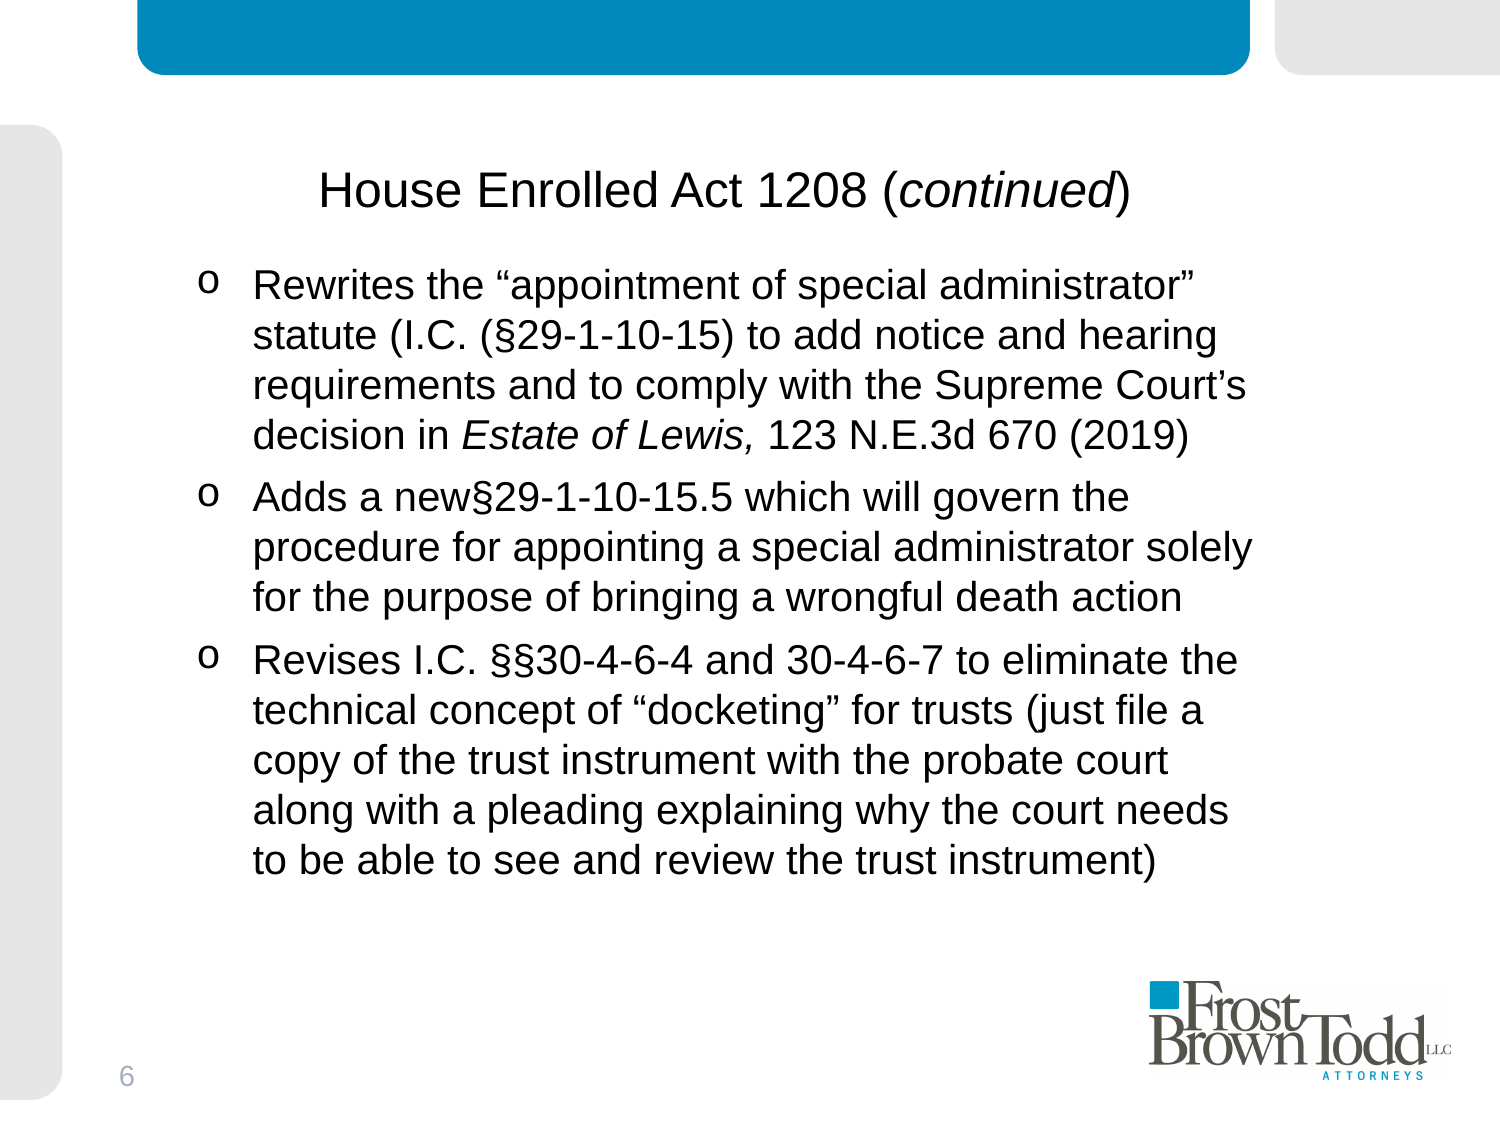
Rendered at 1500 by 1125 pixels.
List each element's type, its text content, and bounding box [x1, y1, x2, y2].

slide_number 6 [0, 1049, 151, 1125]
picture [1149, 981, 1451, 1080]
title House Enrolled Act 1208 (continued) [149, 112, 1301, 263]
list Rewrites the “appointment of special administrator” statute (I.C. (§29-1-10-15) to add notice and hearing requirements and to comply with the Supreme Court’s decision in Estate of Lewis, 123 N.E.3d 670 (2019) Adds a new§29-1-10-15.5 which will govern the procedure for appointing a special administrator solely for the purpose of bringing a wrongful death action Revises I.C. §§30-4-6-4 and 30-4-6-7 to eliminate the technical concept of “docketing” for trusts (just file a copy of the trust instrument with the probate court along with a pleading explaining why the court needs to be able to see and review the trust instrument) [180, 249, 1269, 945]
